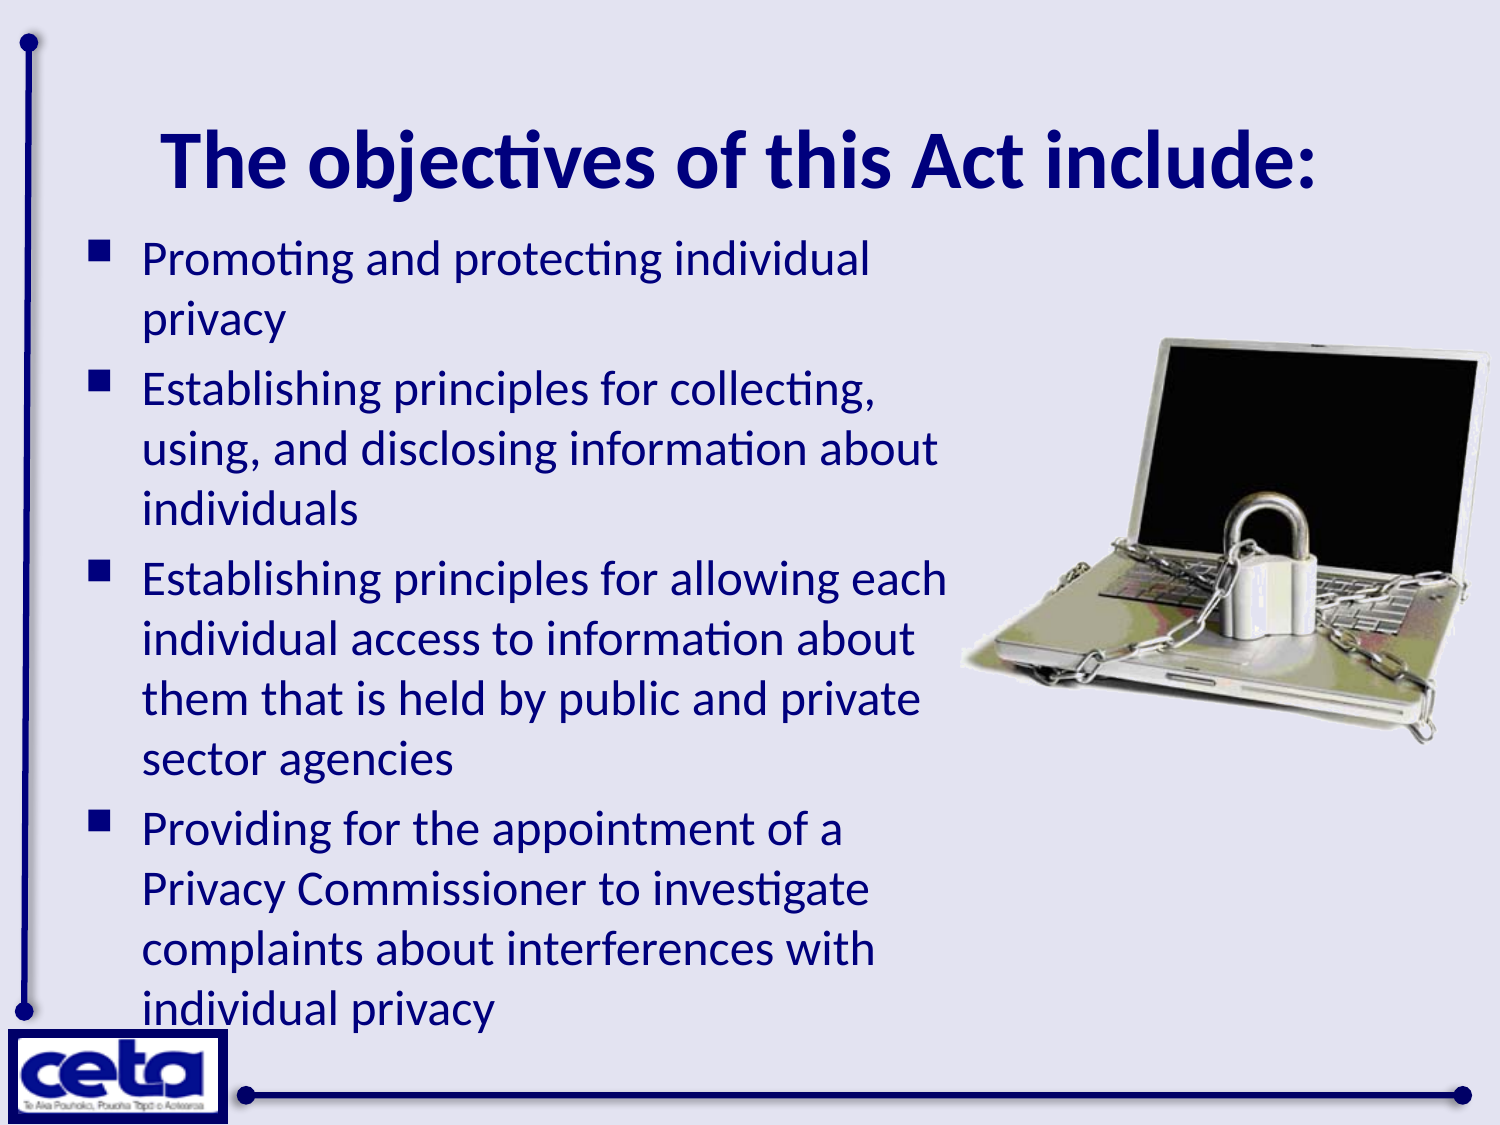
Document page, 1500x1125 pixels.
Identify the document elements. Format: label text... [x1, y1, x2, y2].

picture [18, 1038, 218, 1114]
list Promoting and protecting individual privacy Establishing principles for collecting, using, and disclosing information about individuals Establishing principles for allowing each individual access to information about them that is held by public and private sector agencies Providing for the appointment of a Privacy Commissioner to investigate complaints about interferences with individual privacy [70, 218, 973, 856]
title The objectives of this Act include: [0, 42, 1500, 268]
picture [938, 326, 1500, 748]
